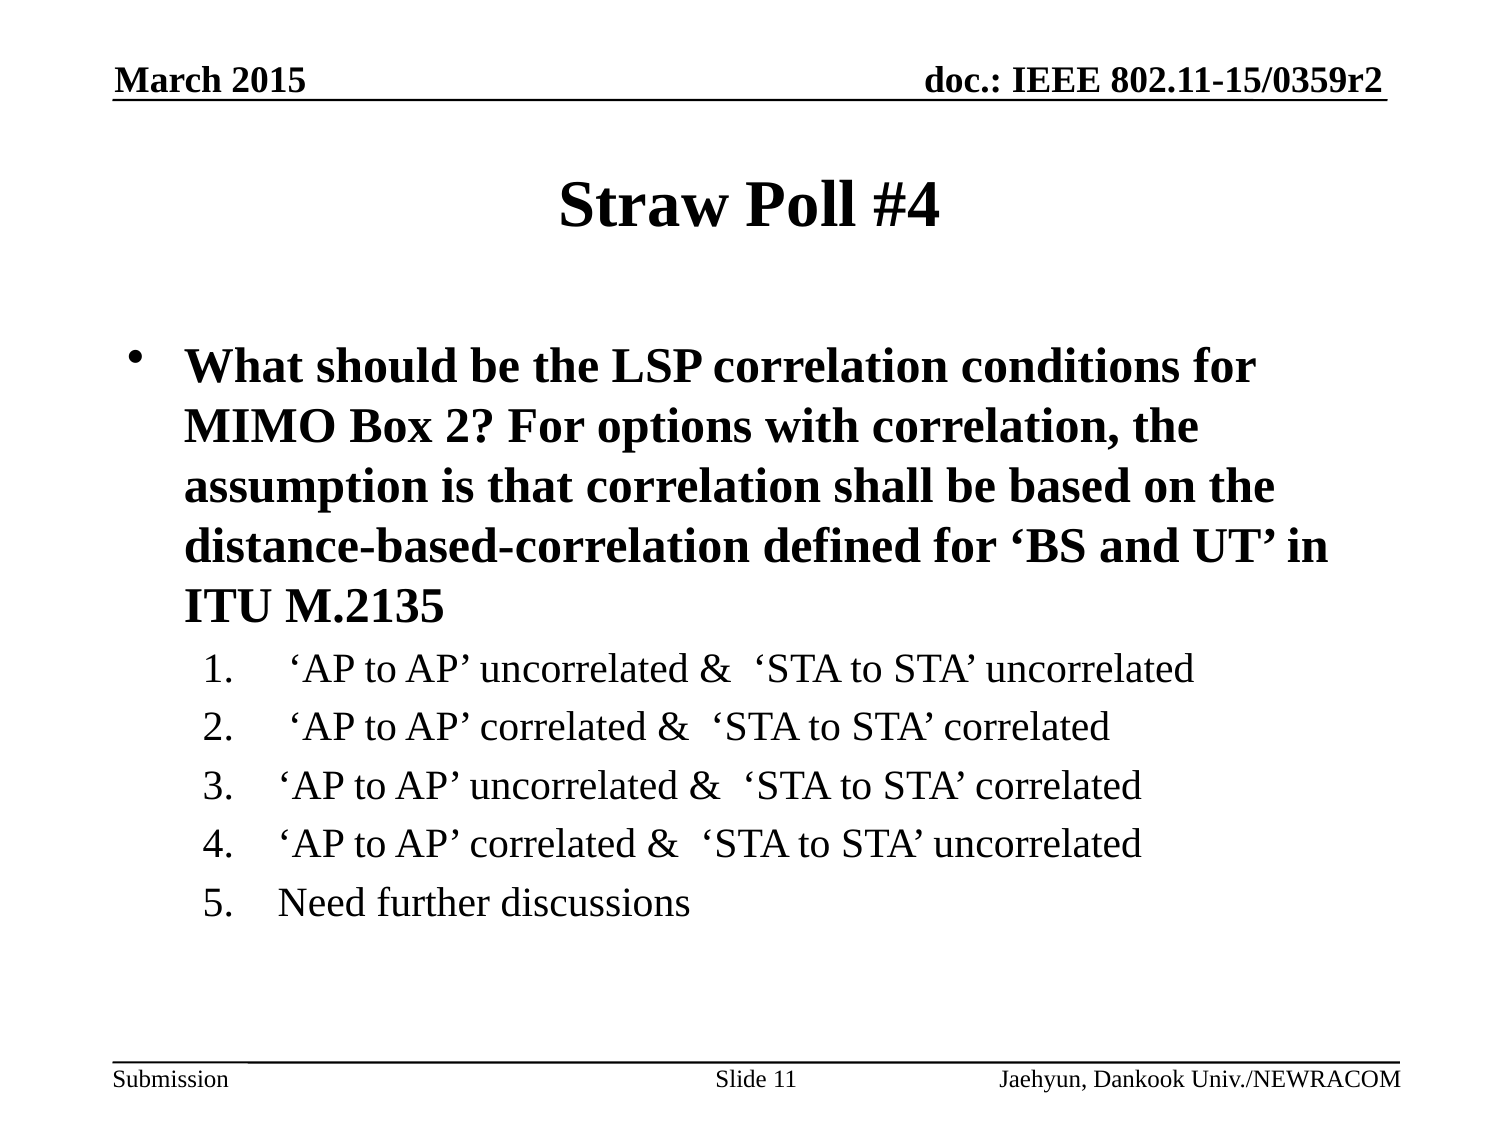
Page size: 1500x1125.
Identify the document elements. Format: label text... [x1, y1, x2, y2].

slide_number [114, 54, 309, 101]
list What should be the LSP correlation conditions for MIMO Box 2? For options with correlation, the assumption is that correlation shall be based on the distance-based-correlation defined for ‘BS and UT’ in ITU M.2135 ‘AP to AP’ uncorrelated & ‘STA to STA’ uncorrelated ‘AP to AP’ correlated & ‘STA to STA’ correlated ‘AP to AP’ uncorrelated & ‘STA to STA’ correlated ‘AP to AP’ correlated & ‘STA to STA’ uncorrelated Need further discussions [112, 324, 1388, 1001]
slide_number Slide 11 [712, 1061, 800, 1093]
footer Jaehyun, Dankook Univ./NEWRACOM [994, 1061, 1402, 1093]
title Straw Poll #4 [112, 112, 1388, 288]
